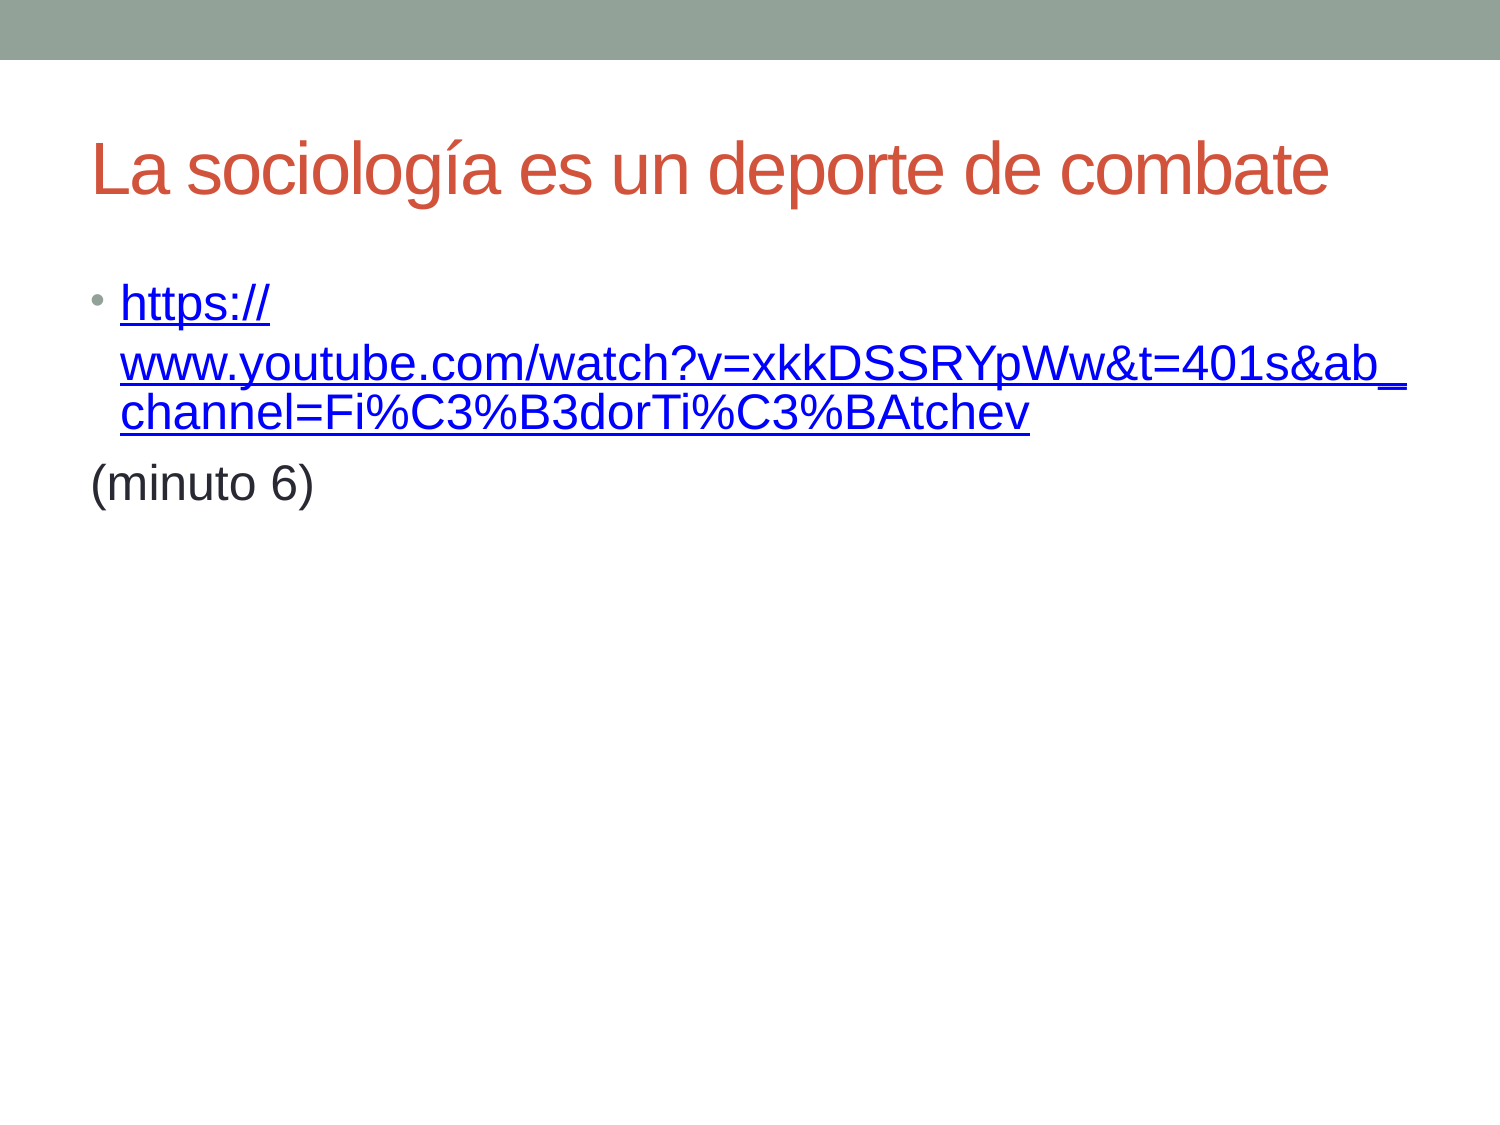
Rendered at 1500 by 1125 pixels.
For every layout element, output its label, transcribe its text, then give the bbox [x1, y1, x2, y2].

list https://www.youtube.com/watch?v=xkkDSSRYpWw&t=401s&ab_channel=Fi%C3%B3dorTi%C3%BAtchev (minuto 6) [75, 262, 1425, 1063]
title La sociología es un deporte de combate [75, 87, 1425, 250]
